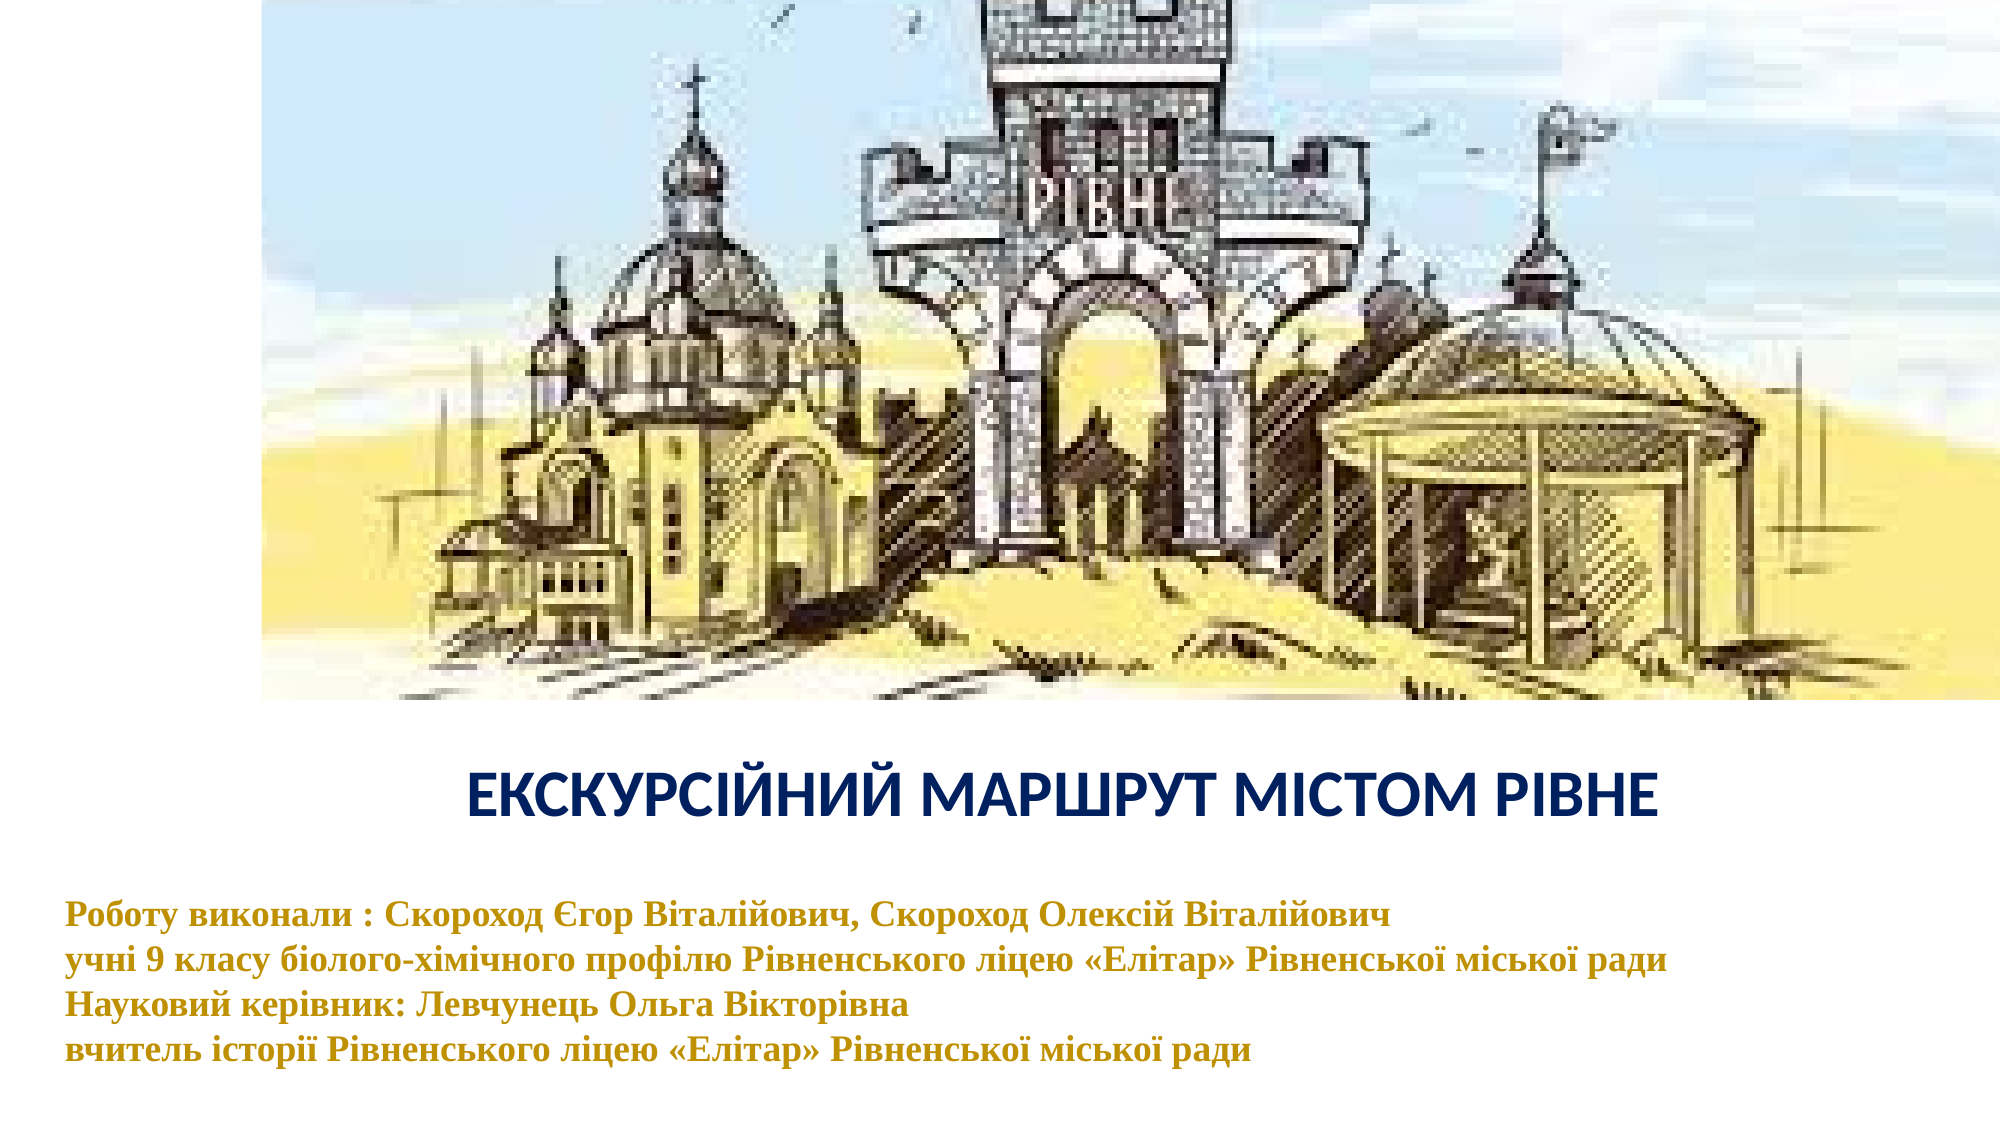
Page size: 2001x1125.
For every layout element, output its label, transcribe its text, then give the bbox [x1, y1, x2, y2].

text_box Роботу виконали : Скороход Єгор Віталійович, Скороход Олексій Віталійович учні 9 класу біолого-хімічного профілю Рівненського ліцею «Елітар» Рівненської міської ради Науковий керівник: Левчунець Ольга Вікторівна вчитель історії Рівненського ліцею «Елітар» Рівненської міської ради [49, 881, 1889, 1077]
text_box ЕКСКУРСІЙНИЙ МАРШРУТ МІСТОМ РІВНЕ [451, 742, 1781, 838]
picture [261, 0, 2000, 701]
